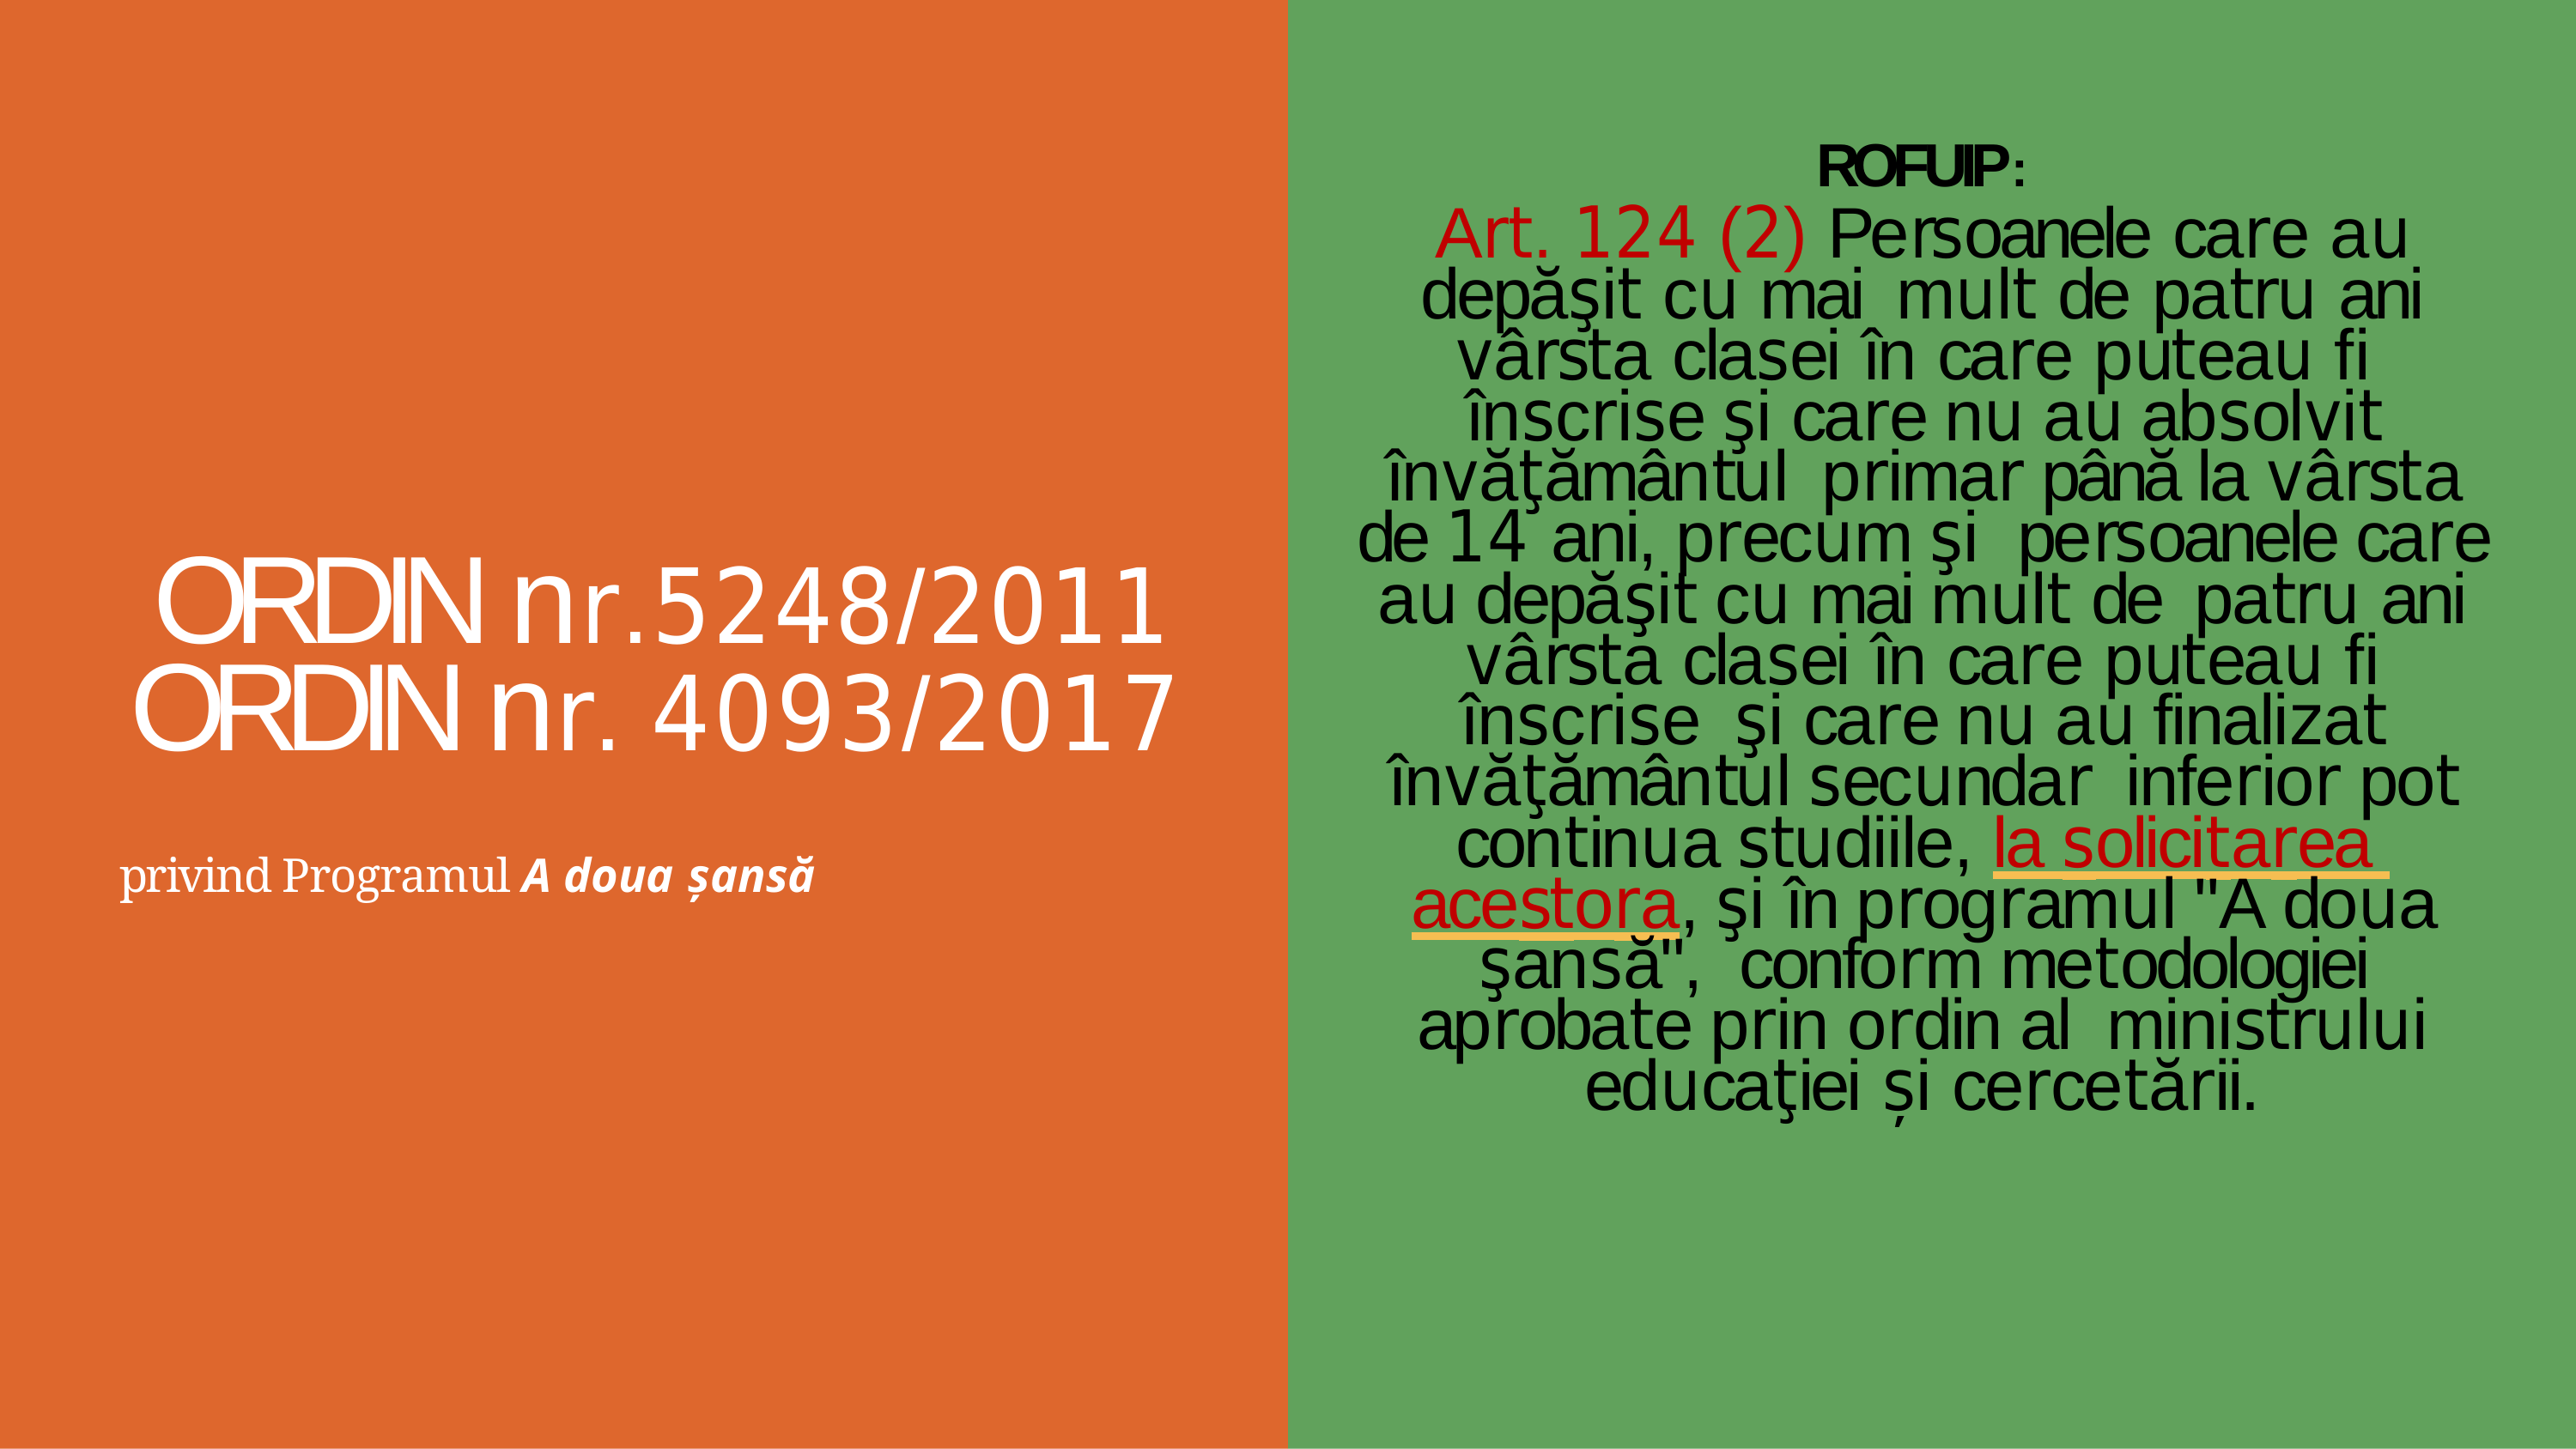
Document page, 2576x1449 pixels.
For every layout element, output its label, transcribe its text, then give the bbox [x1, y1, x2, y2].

text_box ORDIN nr.5248/2011 ORDIN nr. 4093/2017 privind Programul A doua șansă [94, 515, 1235, 902]
text_box ROFUIP: Art. 124 (2) Persoanele care au depăşit cu mai mult de patru ani vârsta clasei în care puteau fi înscrise şi care nu au absolvit învăţământul primar până la vârsta de 14 ani, precum şi persoanele care au depăşit cu mai mult de patru ani vârsta clasei în care puteau fi înscrise şi care nu au finalizat învăţământul secundar inferior pot continua studiile, la solicitarea acestora, şi în programul "A doua şansă", conform metodologiei aprobate prin ordin al ministrului educaţiei și cercetării. [1343, 134, 2501, 1124]
text_box [1288, 0, 2576, 1449]
text_box [0, 0, 1288, 1449]
